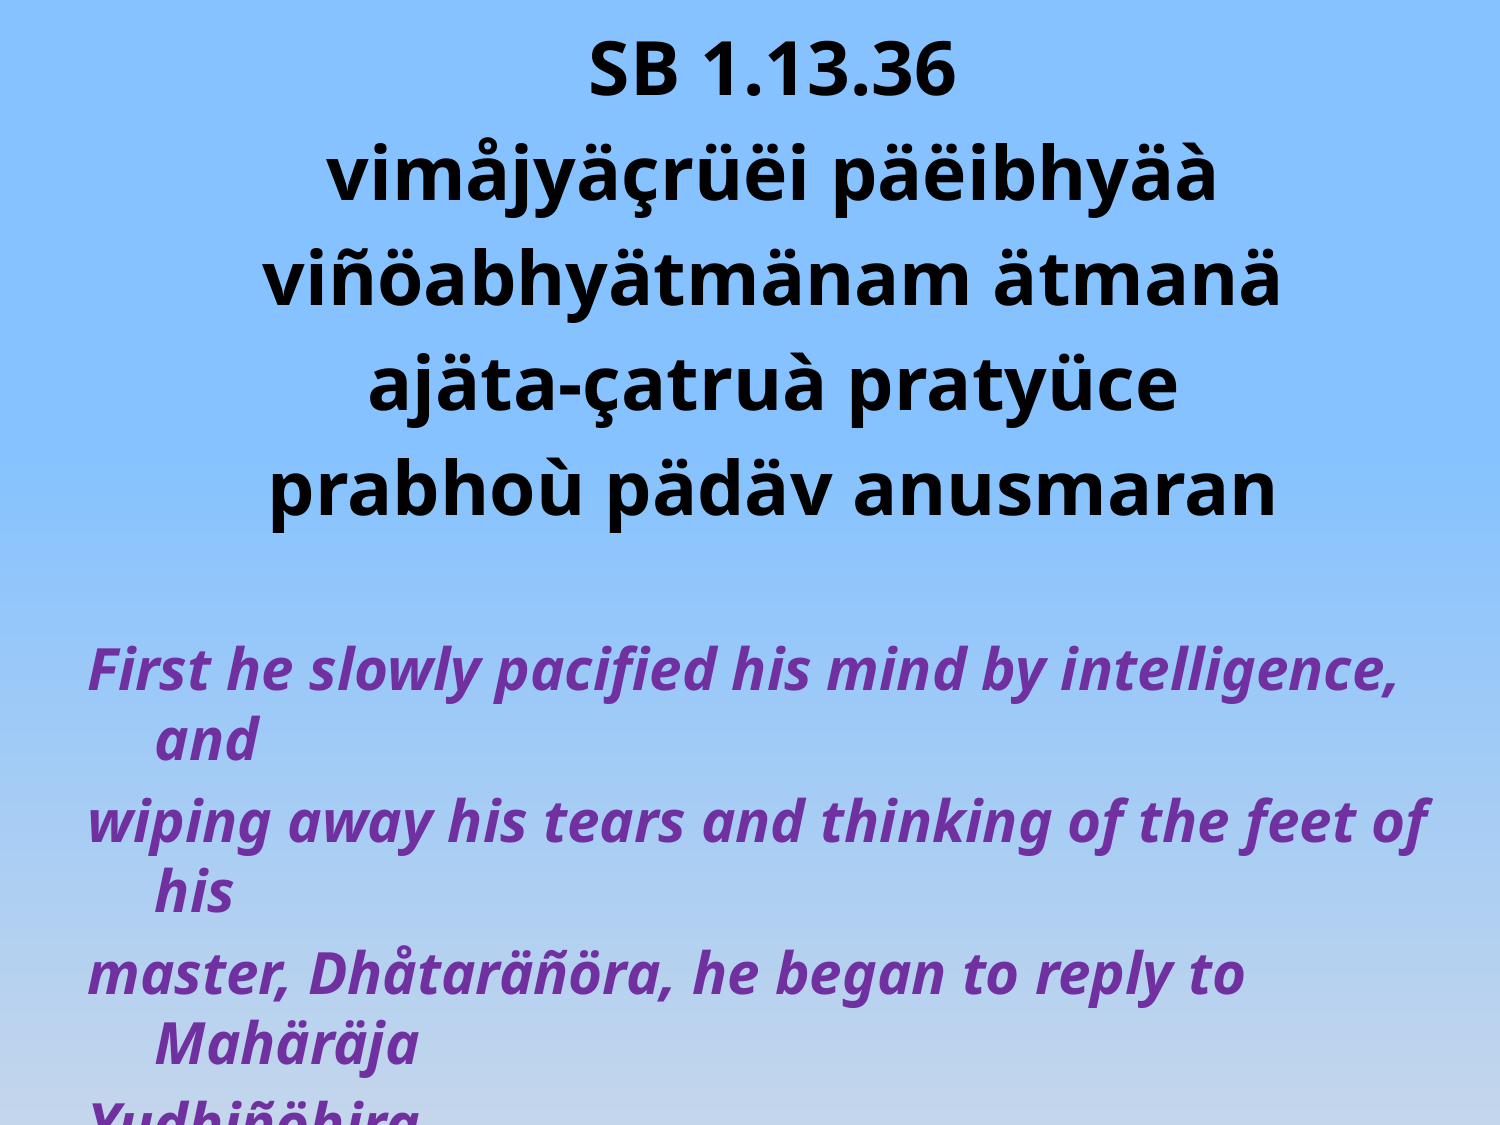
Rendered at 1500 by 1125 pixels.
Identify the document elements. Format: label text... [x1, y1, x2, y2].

list SB 1.13.36 vimåjyäçrüëi päëibhyäà viñöabhyätmänam ätmanä ajäta-çatruà pratyüce prabhoù pädäv anusmaran [62, 12, 1463, 551]
text_box First he slowly pacified his mind by intelligence, and wiping away his tears and thinking of the feet of his master, Dhåtaräñöra, he began to reply to Mahäräja Yudhiñöhira. [49, 624, 1463, 1050]
